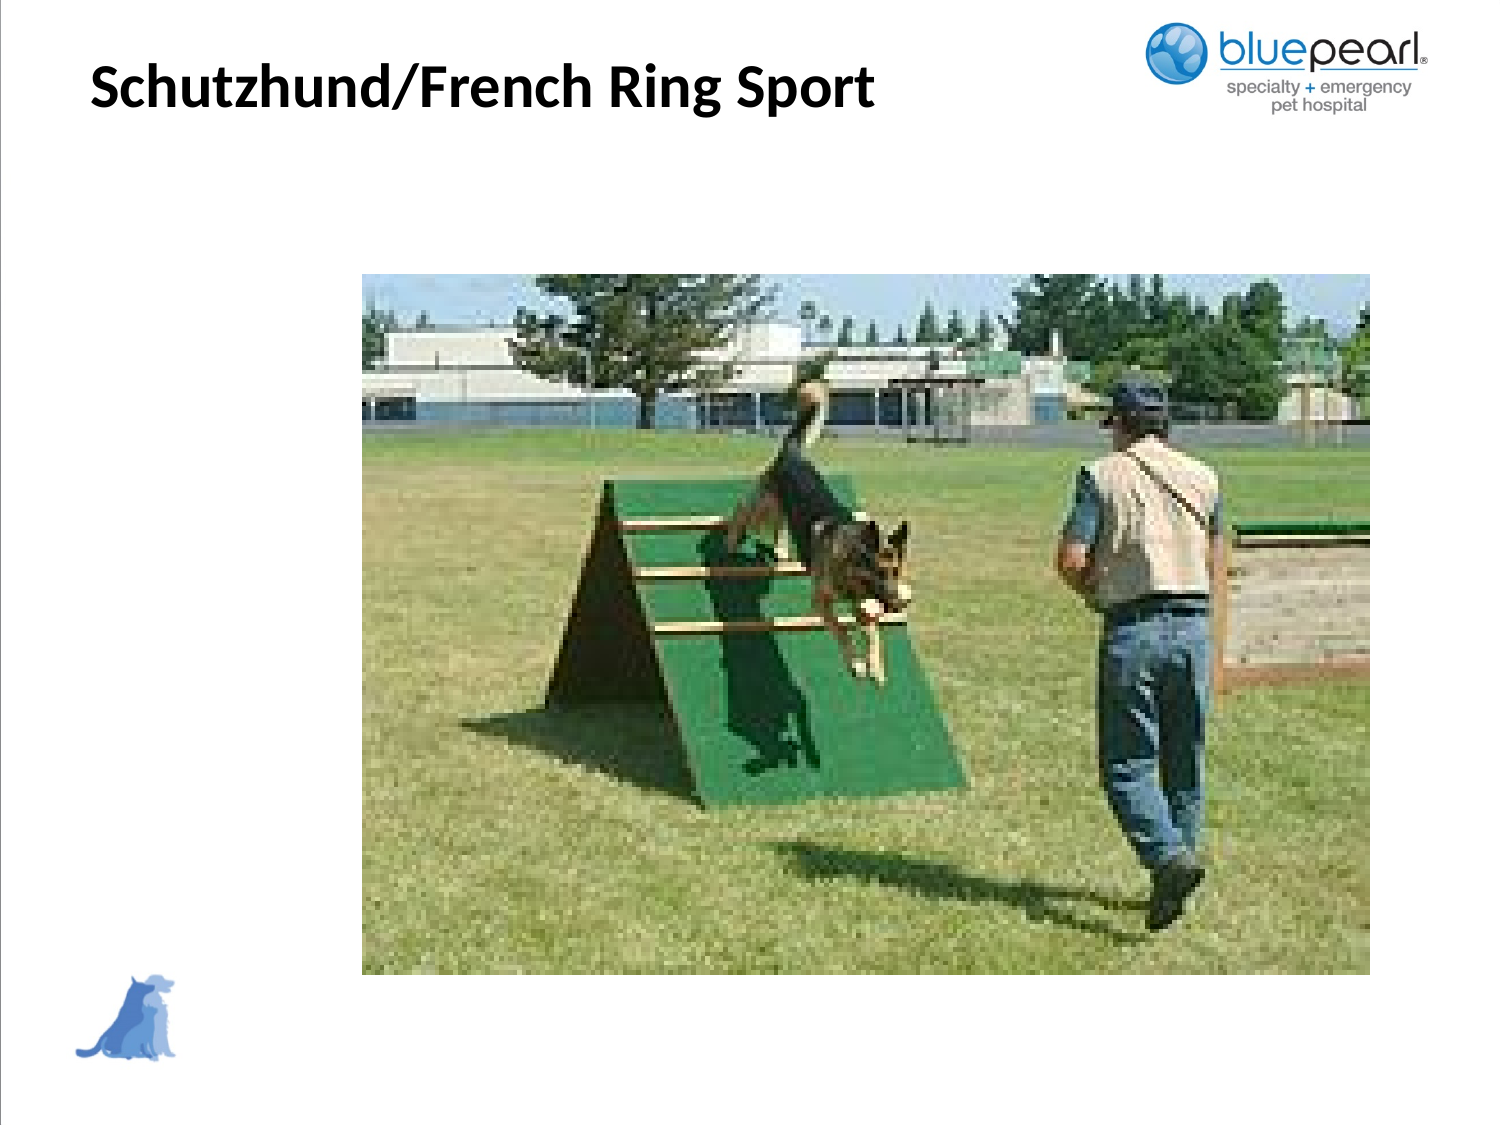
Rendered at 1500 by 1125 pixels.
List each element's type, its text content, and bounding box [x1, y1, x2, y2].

picture [0, 0, 1500, 1125]
title Schutzhund/French Ring Sport [75, 45, 1121, 121]
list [362, 274, 1370, 976]
